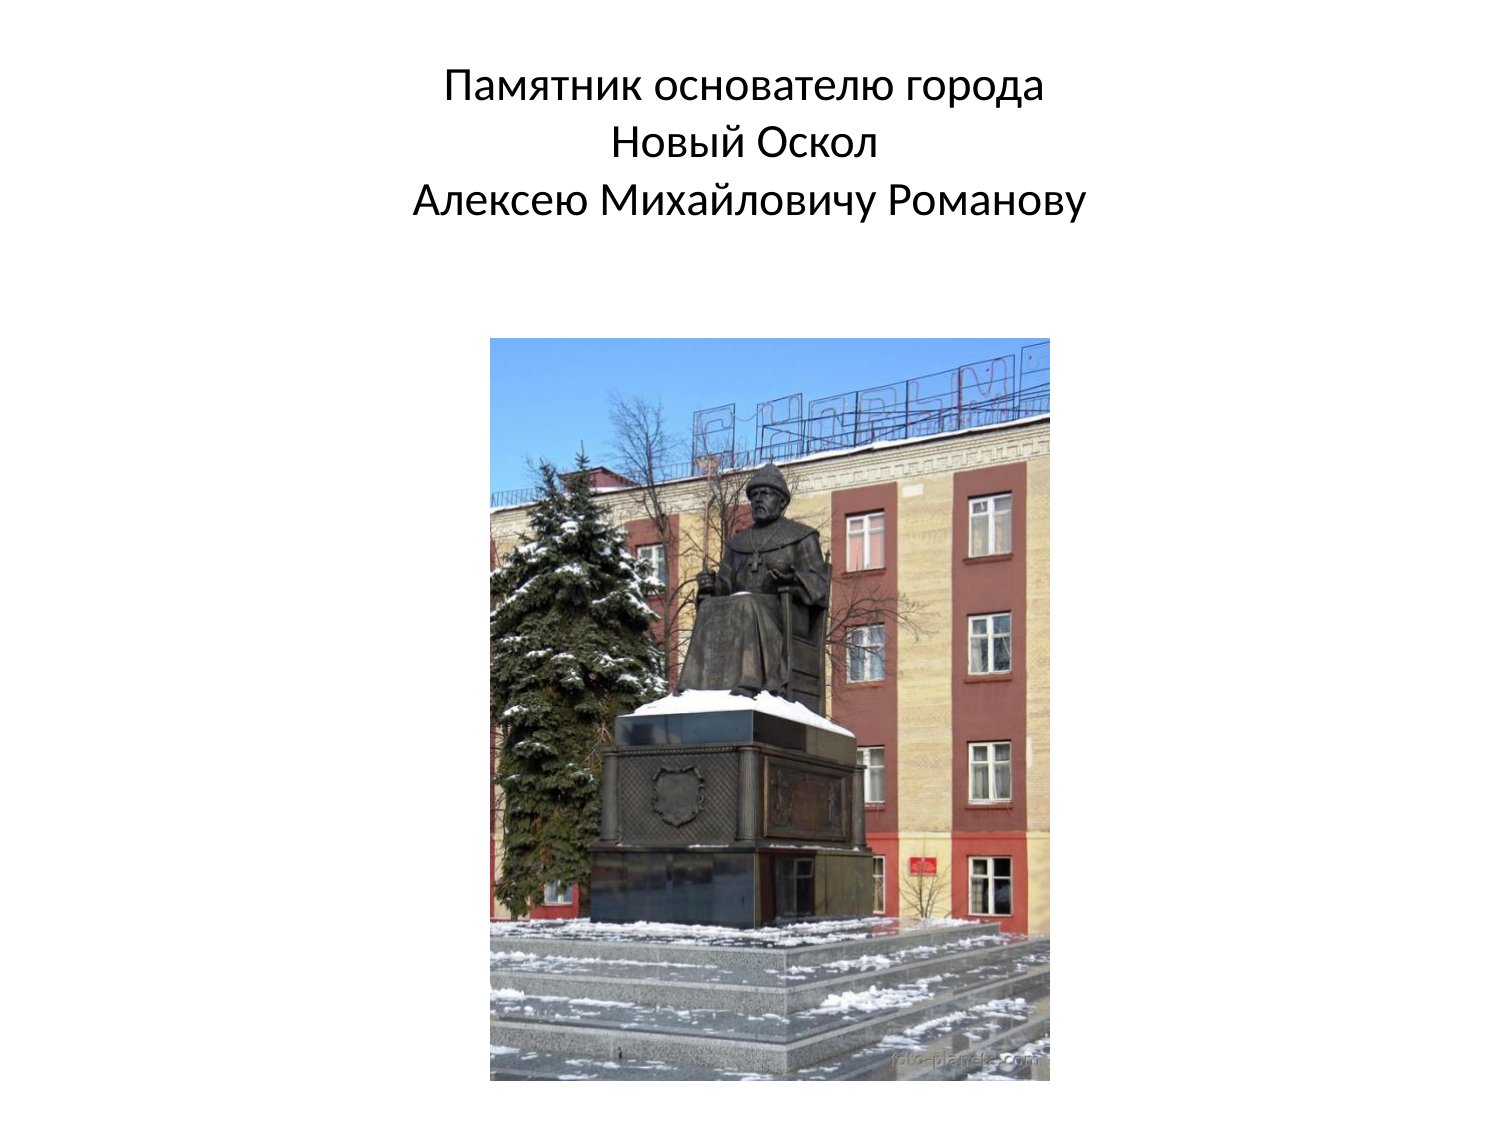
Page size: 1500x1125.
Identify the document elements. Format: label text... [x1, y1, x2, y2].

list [489, 337, 1050, 1081]
title Памятник основателю города Новый Оскол Алексею Михайловичу Романову [75, 45, 1425, 233]
